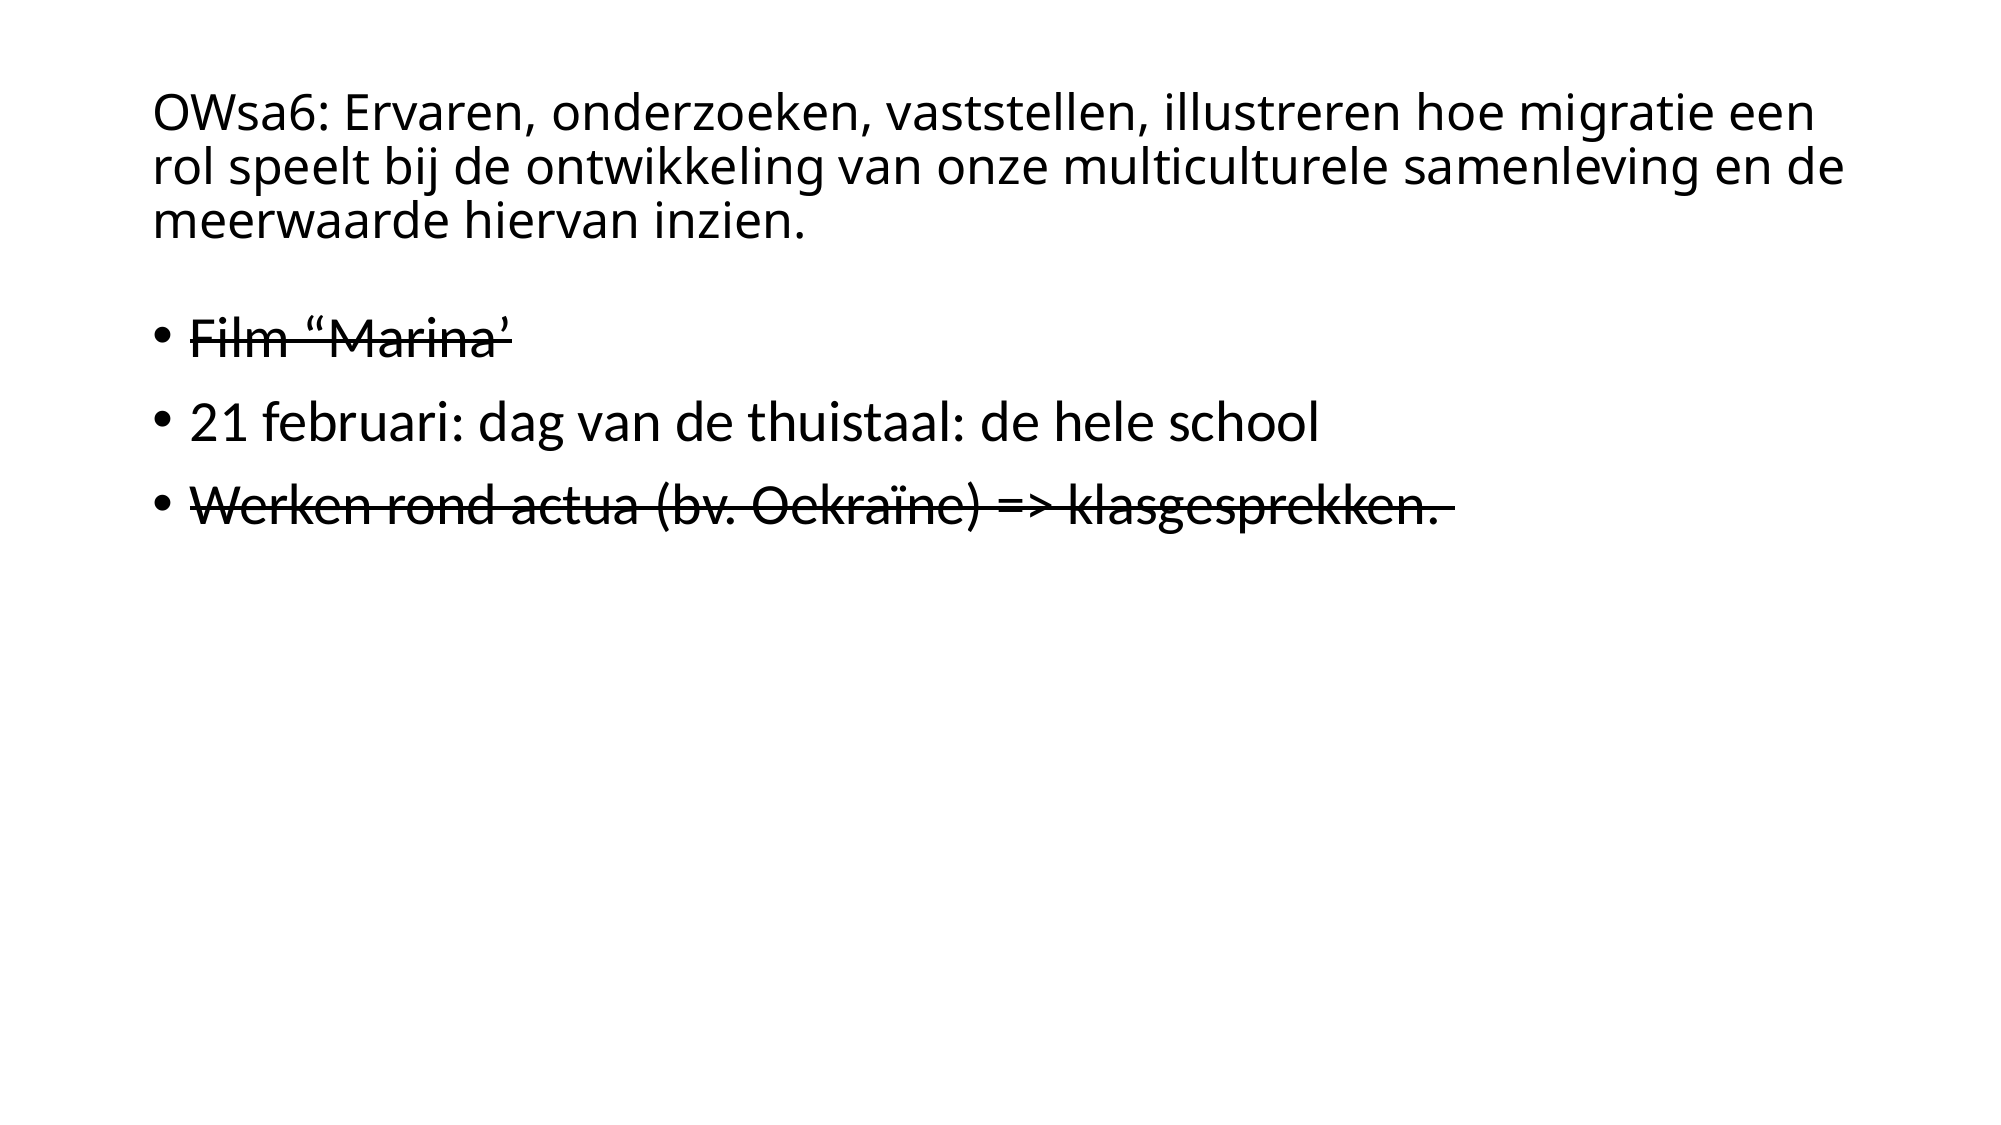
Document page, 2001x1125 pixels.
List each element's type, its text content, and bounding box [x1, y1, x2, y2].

title OWsa6: Ervaren, onderzoeken, vaststellen, illustreren hoe migratie een rol speelt bij de ontwikkeling van onze multiculturele samenleving en de meerwaarde hiervan inzien. [137, 59, 1863, 278]
list Film “Marina’ 21 februari: dag van de thuistaal: de hele school Werken rond actua (bv. Oekraïne) => klasgesprekken. [137, 299, 1863, 1014]
